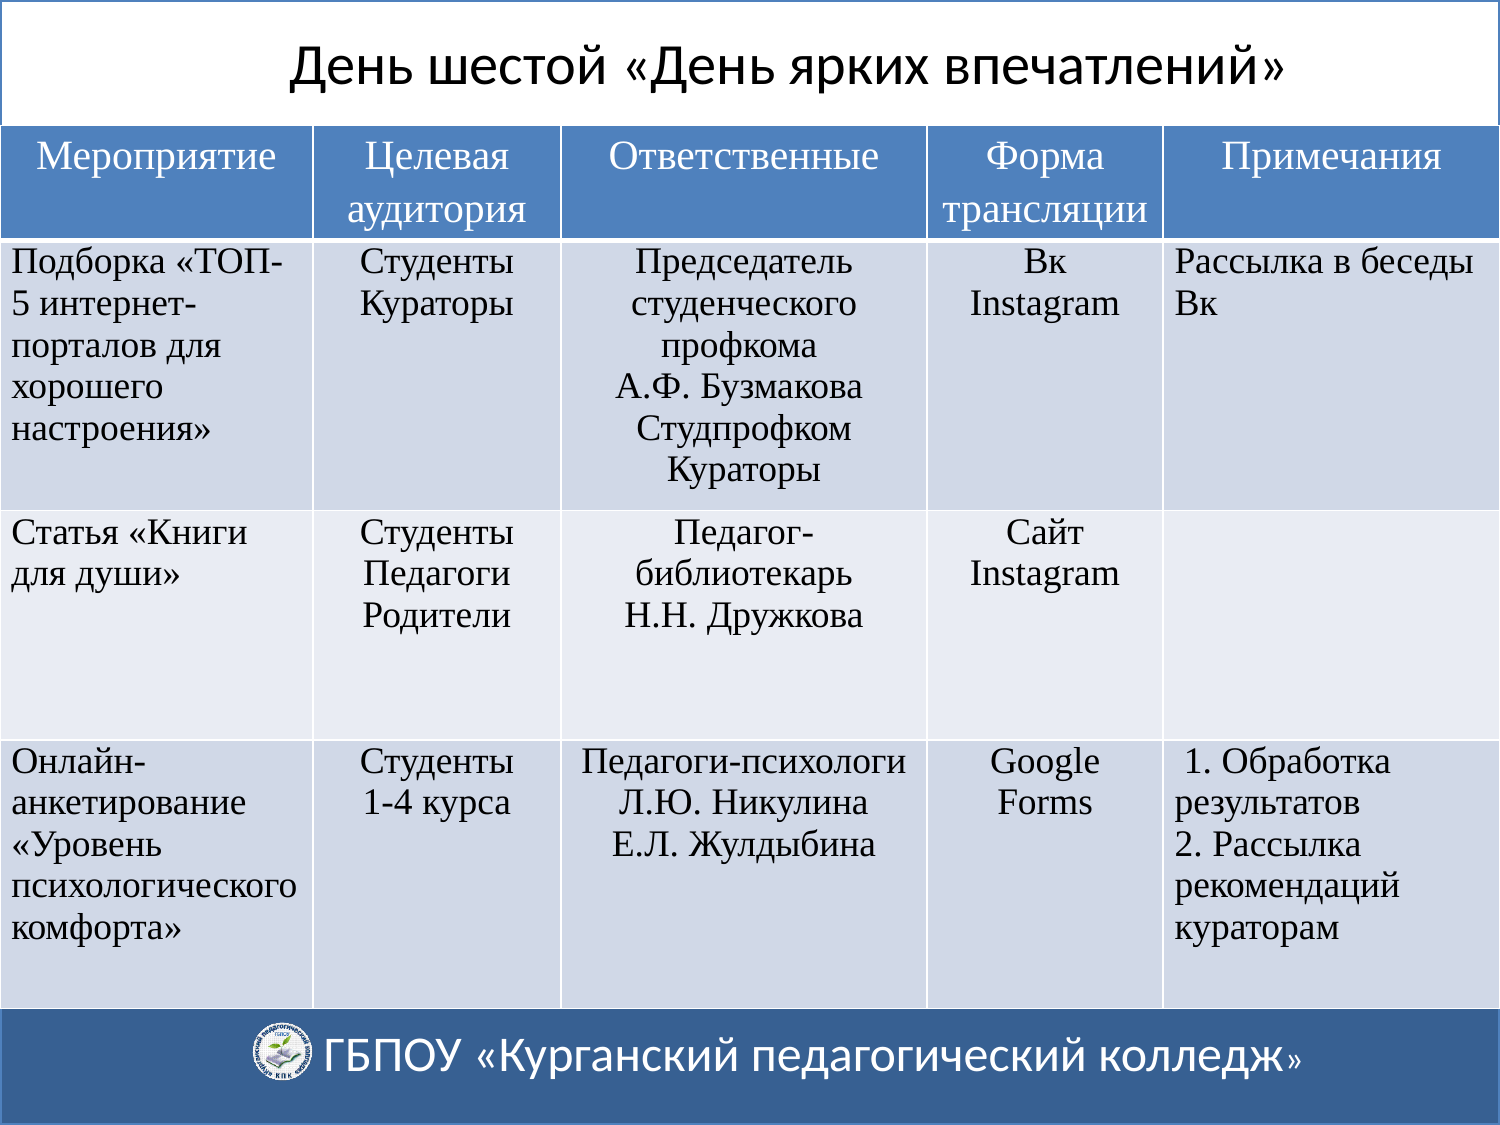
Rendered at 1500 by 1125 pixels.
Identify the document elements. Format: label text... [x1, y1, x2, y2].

text_box [0, 1009, 1500, 1125]
table_cell Google Forms [928, 741, 1162, 1008]
table_header Целевая аудитория [314, 126, 560, 238]
table_cell Студенты Педагоги Родители [314, 511, 560, 739]
table_cell Сайт Instagram [928, 511, 1162, 739]
table_header Примечания [1164, 126, 1499, 238]
table_cell Педагог-библиотекарь Н.Н. Дружкова [562, 511, 926, 739]
table_cell Вк Instagram [928, 243, 1162, 510]
table_cell Студенты Кураторы [314, 243, 560, 510]
table_cell Рассылка в беседы Вк [1164, 243, 1499, 510]
table_header Ответственные [562, 126, 926, 238]
table_cell Онлайн-анкетирование «Уровень психологического комфорта» [1, 741, 312, 1008]
table_cell Студенты 1-4 курса [314, 741, 560, 1008]
table_cell Педагоги-психологи Л.Ю. Никулина Е.Л. Жулдыбина [562, 741, 926, 1008]
table_header Форма трансляции [928, 126, 1162, 238]
table_header Мероприятие [1, 126, 312, 238]
table_cell [1164, 511, 1499, 739]
text_box День шестой «День ярких впечатлений» [274, 19, 1305, 104]
table_cell Председатель студенческого профкома А.Ф. Бузмакова Студпрофком Кураторы [562, 243, 926, 510]
table_cell Статья «Книги для души» [1, 511, 312, 739]
picture [251, 1021, 317, 1083]
table_cell 1. Обработка результатов 2. Рассылка рекомендаций кураторам [1164, 741, 1499, 1008]
table_cell Подборка «ТОП-5 интернет-порталов для хорошего настроения» [1, 243, 312, 510]
text_box [0, 0, 1500, 125]
